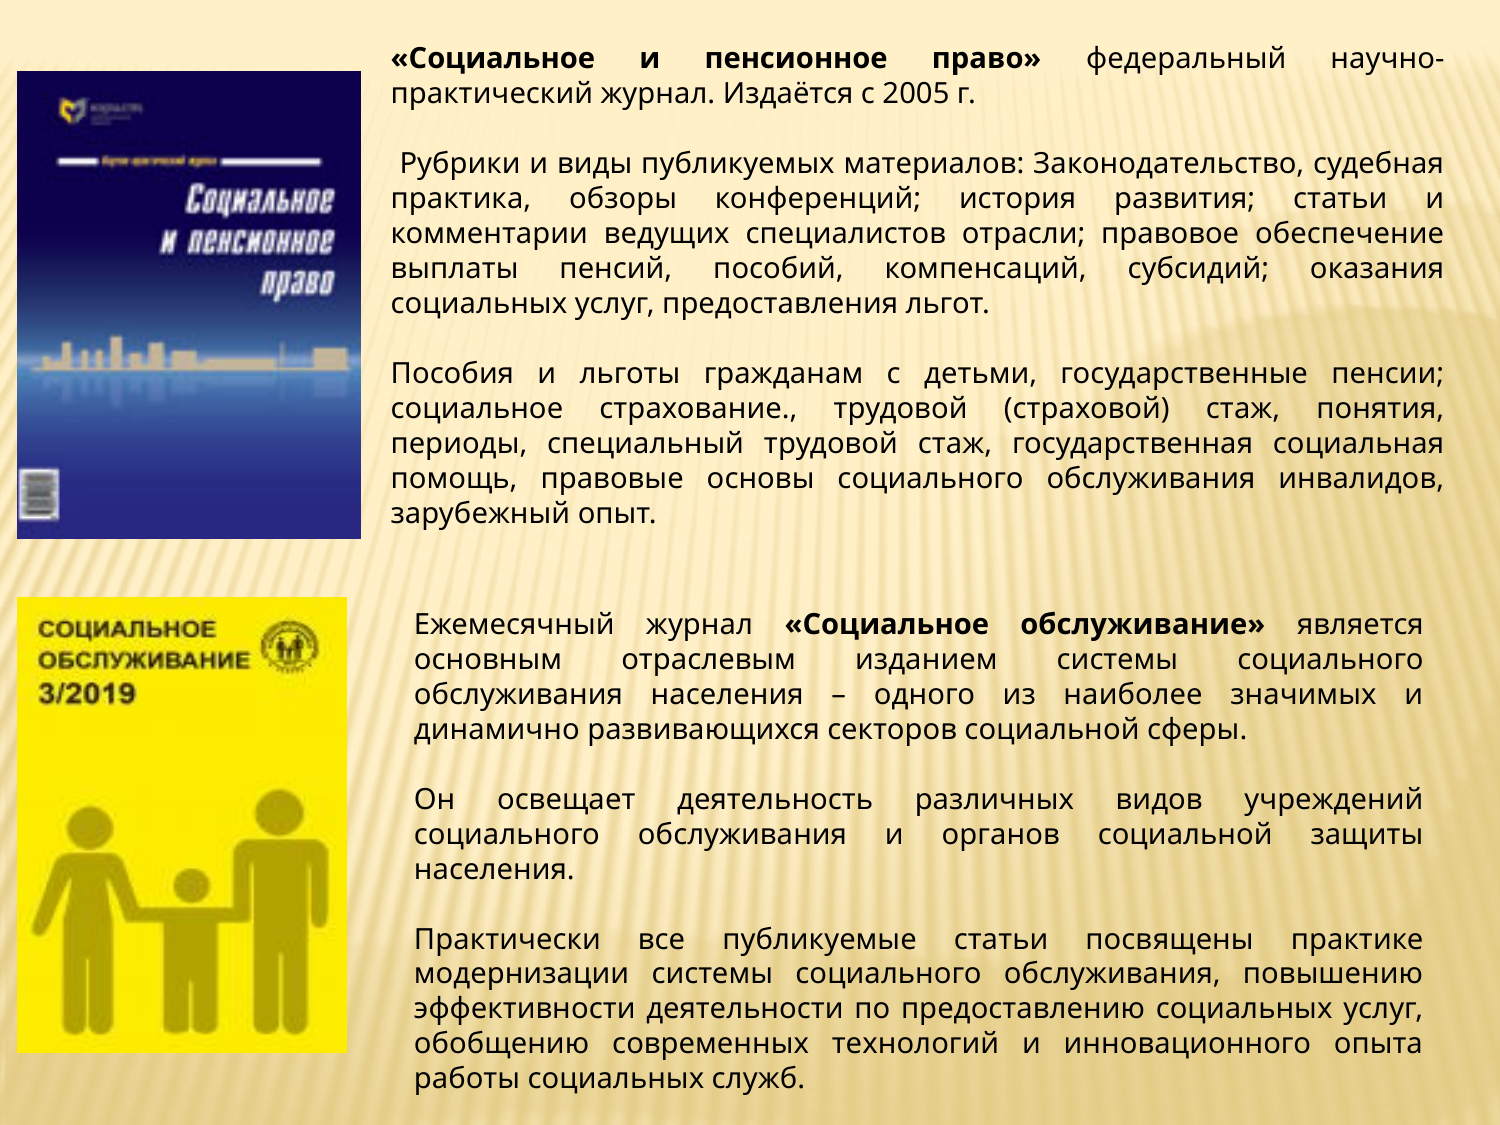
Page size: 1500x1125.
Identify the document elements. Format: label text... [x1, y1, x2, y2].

picture [17, 597, 347, 1053]
text_box Ежемесячный журнал «Социальное обслуживание» является основным отраслевым изданием системы социального обслуживания населения – одного из наиболее значимых и динамично развивающихся секторов социальной сферы. Он освещает деятельность различных видов учреждений социального обслуживания и органов социальной защиты населения. Практически все публикуемые статьи посвящены практике модернизации системы социального обслуживания, повышению эффективности деятельности по предоставлению социальных услуг, обобщению современных технологий и инновационного опыта работы социальных служб. [399, 597, 1439, 1103]
picture [17, 70, 361, 540]
text_box «Социальное и пенсионное право» федеральный научно-практический журнал. Издаётся с 2005 г. Рубрики и виды публикуемых материалов: Законодательство, судебная практика, обзоры конференций; история развития; статьи и комментарии ведущих специалистов отрасли; правовое обеспечение выплаты пенсий, пособий, компенсаций, субсидий; оказания социальных услуг, предоставления льгот. Пособия и льготы гражданам с детьми, государственные пенсии; социальное страхование., трудовой (страховой) стаж, понятия, периоды, специальный трудовой стаж, государственная социальная помощь, правовые основы социального обслуживания инвалидов, зарубежный опыт. [375, 32, 1460, 537]
